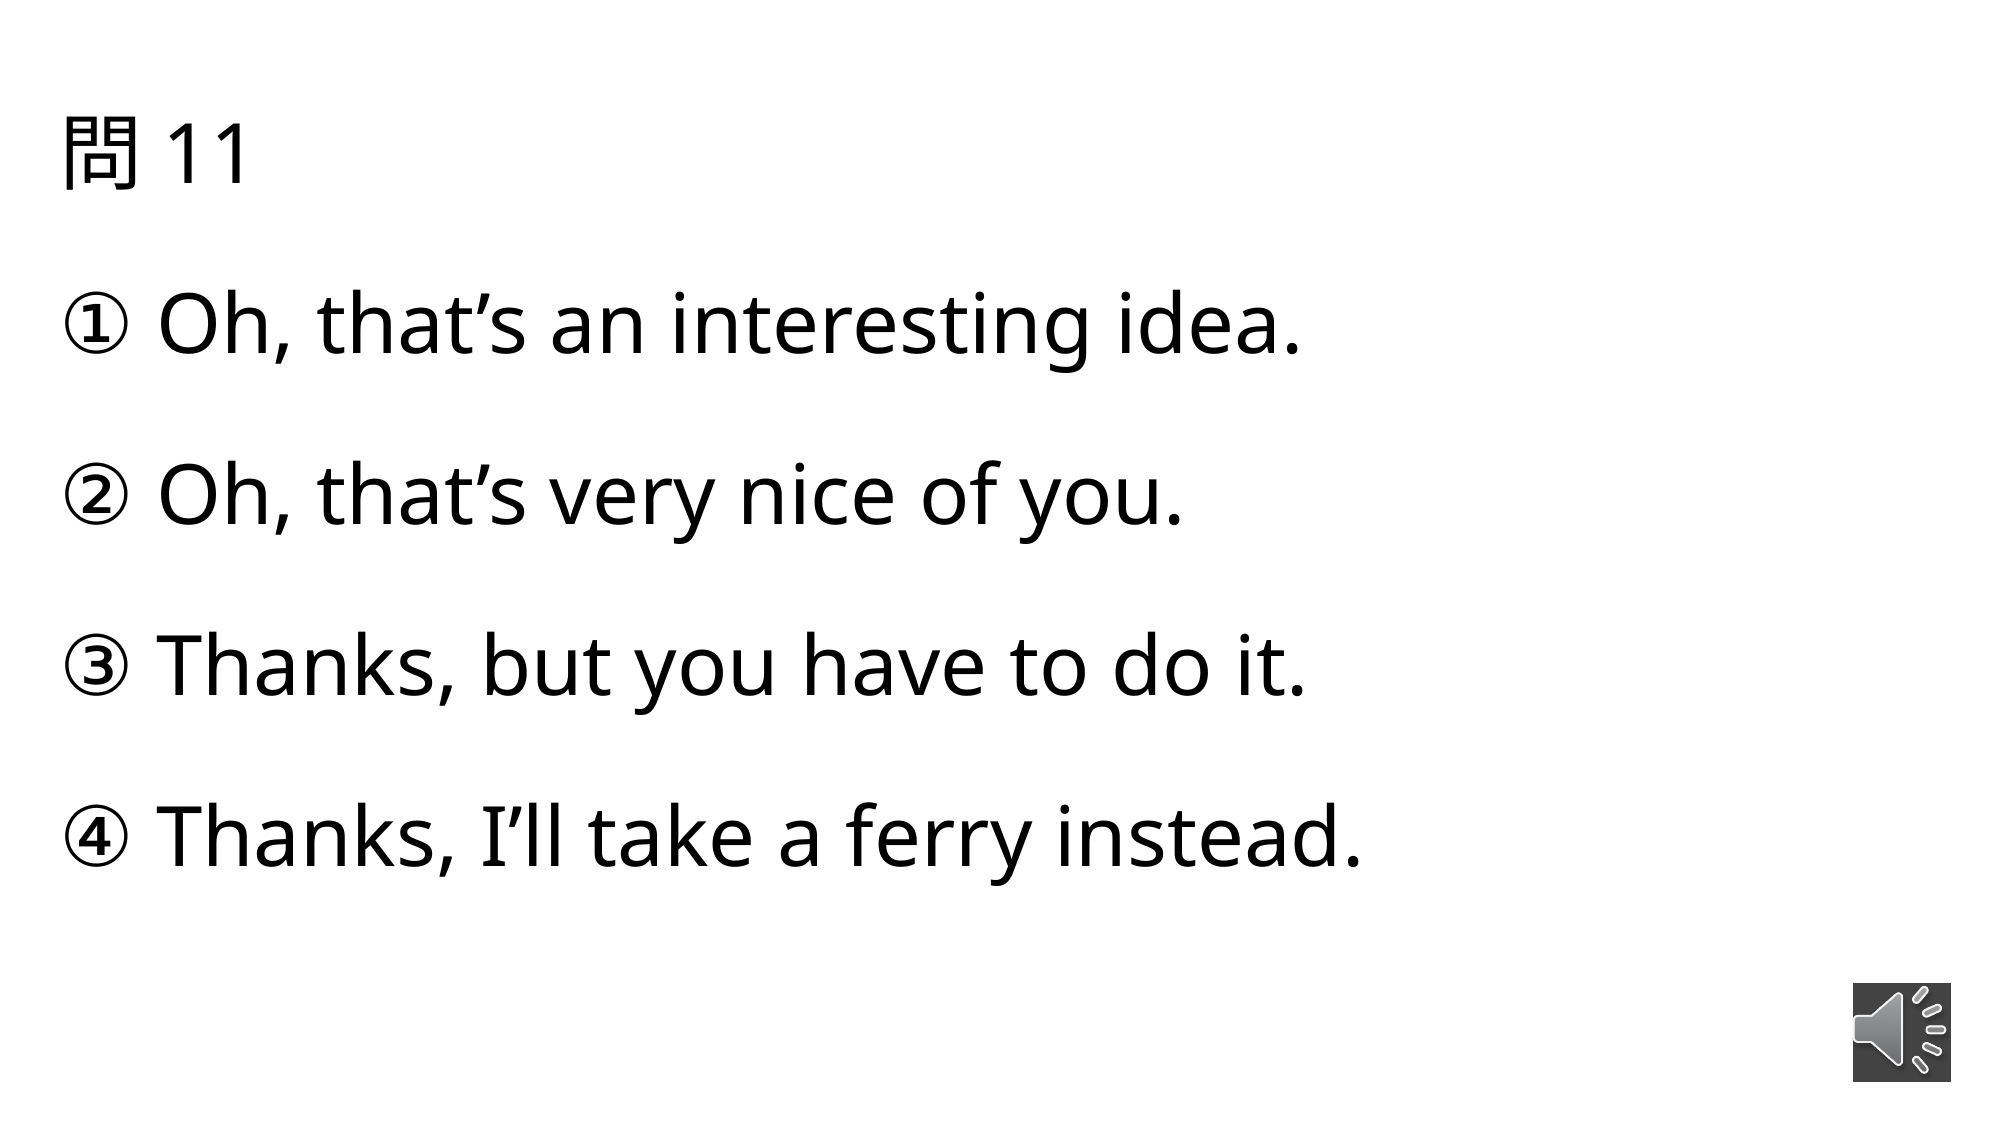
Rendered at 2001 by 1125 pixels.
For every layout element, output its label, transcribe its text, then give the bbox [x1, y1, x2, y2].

picture [1851, 982, 1952, 1083]
list 問11 ① Oh, that’s an interesting idea. ② Oh, that’s very nice of you. ③ Thanks, but you have to do it. ④ Thanks, I’ll take a ferry instead. [44, 42, 1952, 1044]
